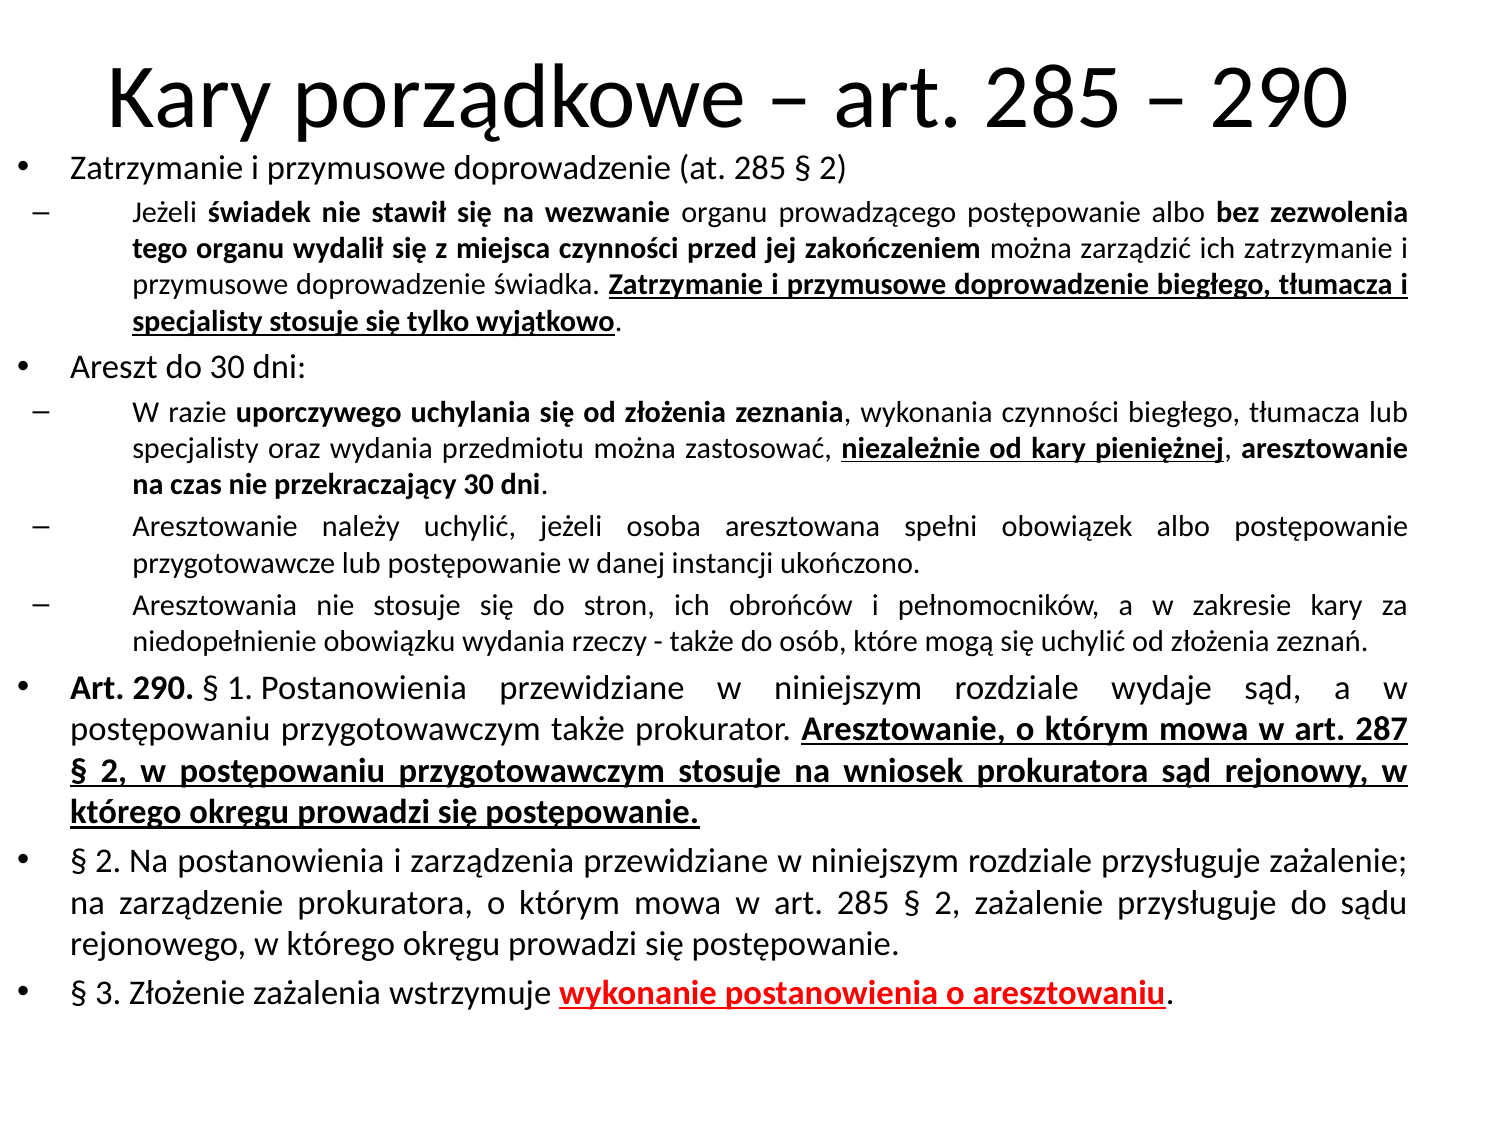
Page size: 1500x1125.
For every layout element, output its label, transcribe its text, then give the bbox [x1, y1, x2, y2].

title Kary porządkowe – art. 285 – 290 [29, 0, 1451, 210]
list Zatrzymanie i przymusowe doprowadzenie (at. 285 § 2) Jeżeli świadek nie stawił się na wezwanie organu prowadzącego postępowanie albo bez zezwolenia tego organu wydalił się z miejsca czynności przed jej zakończeniem można zarządzić ich zatrzymanie i przymusowe doprowadzenie świadka. Zatrzymanie i przymusowe doprowadzenie biegłego, tłumacza i specjalisty stosuje się tylko wyjątkowo. Areszt do 30 dni: W razie uporczywego uchylania się od złożenia zeznania, wykonania czynności biegłego, tłumacza lub specjalisty oraz wydania przedmiotu można zastosować, niezależnie od kary pieniężnej, aresztowanie na czas nie przekraczający 30 dni. Aresztowanie należy uchylić, jeżeli osoba aresztowana spełni obowiązek albo postępowanie przygotowawcze lub postępowanie w danej instancji ukończono. Aresztowania nie stosuje się do stron, ich obrońców i pełnomocników, a w zakresie kary za niedopełnienie obowiązku wydania rzeczy - także do osób, które mogą się uchylić od złożenia zeznań. Art. 290. § 1. Postanowienia przewidziane w niniejszym rozdziale wydaje sąd, a w postępowaniu przygotowawczym także prokurator. Aresztowanie, o którym mowa w art. 287 § 2, w postępowaniu przygotowawczym stosuje na wniosek prokuratora sąd rejonowy, w którego okręgu prowadzi się postępowanie. § 2. Na postanowienia i zarządzenia przewidziane w niniejszym rozdziale przysługuje zażalenie; na zarządzenie prokuratora, o którym mowa w art. 285 § 2, zażalenie przysługuje do sądu rejonowego, w którego okręgu prowadzi się postępowanie. § 3. Złożenie zażalenia wstrzymuje wykonanie postanowienia o aresztowaniu. [2, 137, 1424, 1045]
